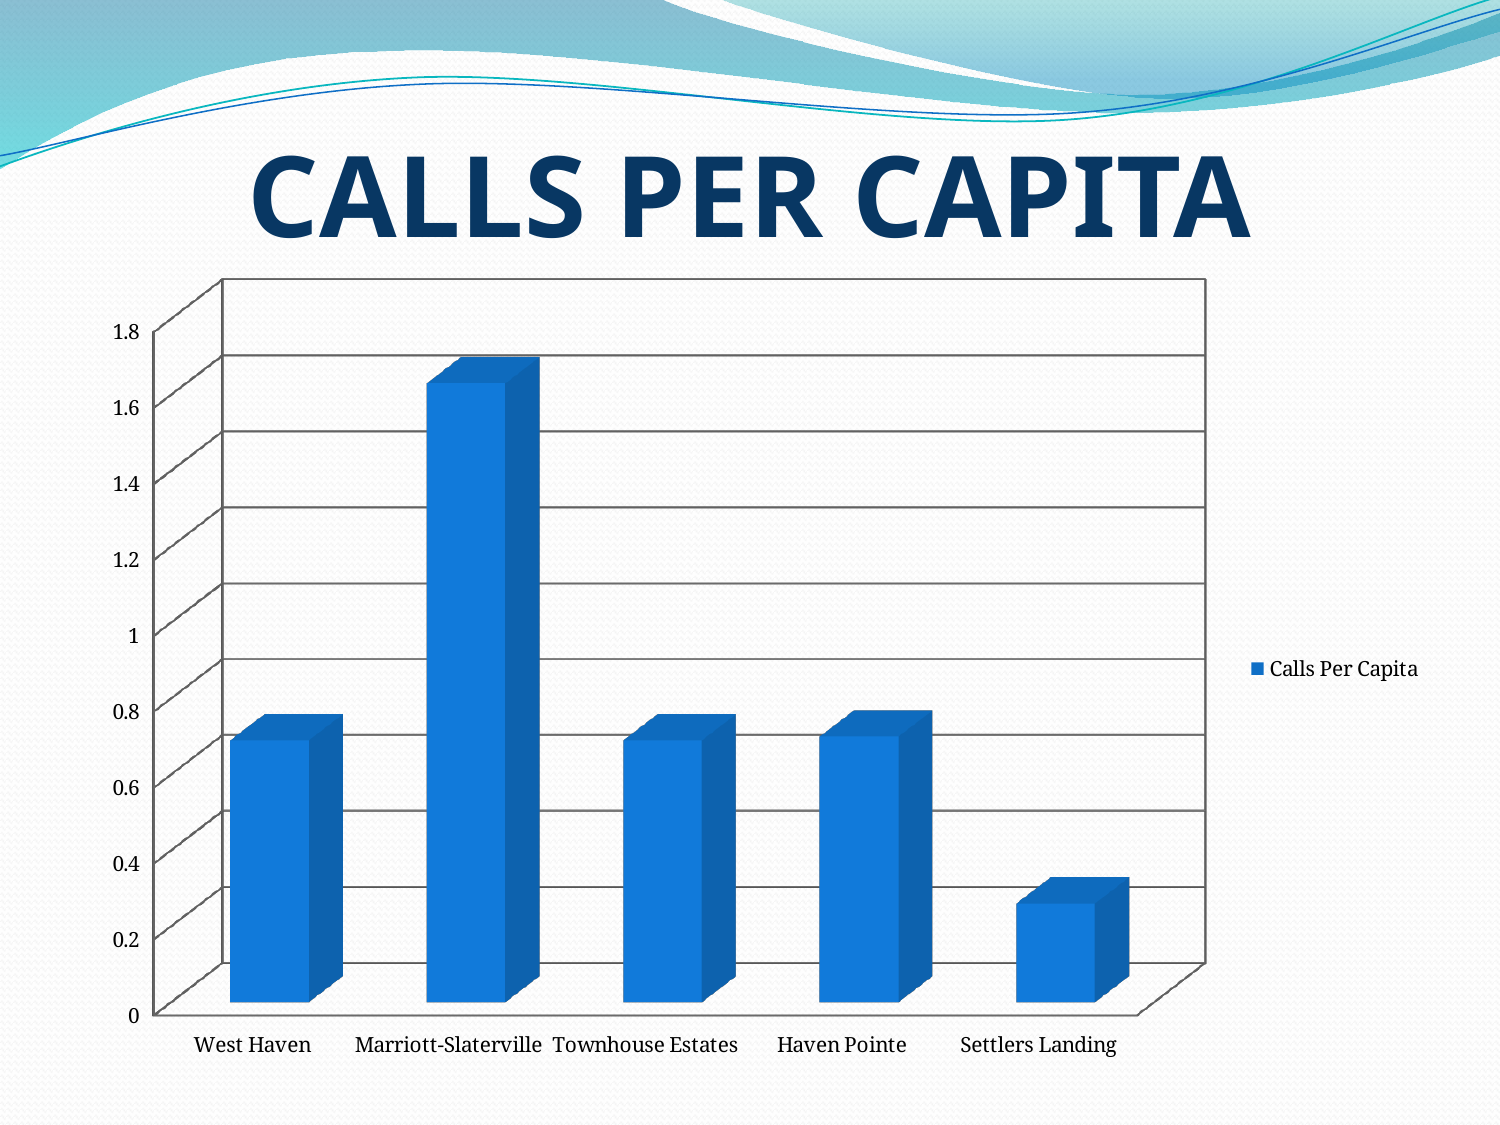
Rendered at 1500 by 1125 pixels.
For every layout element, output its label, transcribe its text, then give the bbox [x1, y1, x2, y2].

title CALLS PER CAPITA [75, 125, 1425, 260]
chart [74, 262, 1438, 1076]
